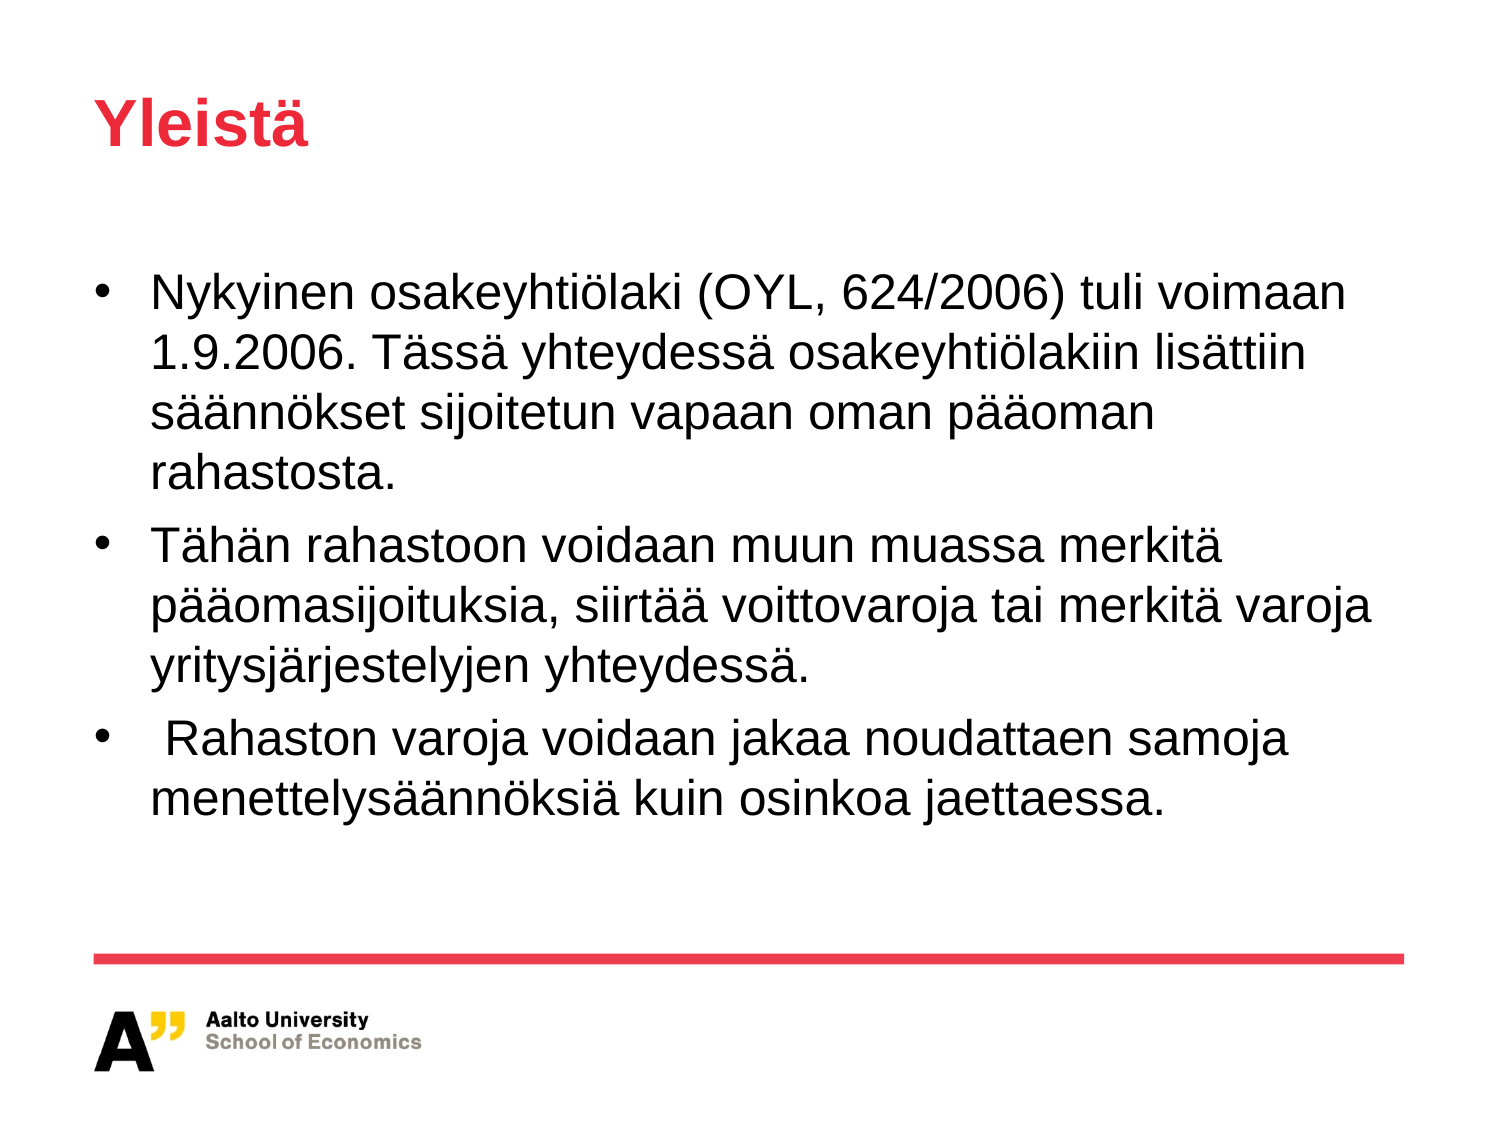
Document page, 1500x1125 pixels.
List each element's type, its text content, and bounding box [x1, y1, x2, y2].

title Yleistä [93, 79, 1405, 258]
picture [0, 977, 473, 1125]
list Nykyinen osakeyhtiölaki (OYL, 624/2006) tuli voimaan 1.9.2006. Tässä yhteydessä osakeyhtiölakiin lisättiin säännökset sijoitetun vapaan oman pääoman rahastosta. Tähän rahastoon voidaan muun muassa merkitä pääomasijoituksia, siirtää voittovaroja tai merkitä varoja yritysjärjestelyjen yhteydessä. Rahaston varoja voidaan jakaa noudattaen samoja menettelysäännöksiä kuin osinkoa jaettaessa. [93, 259, 1405, 939]
